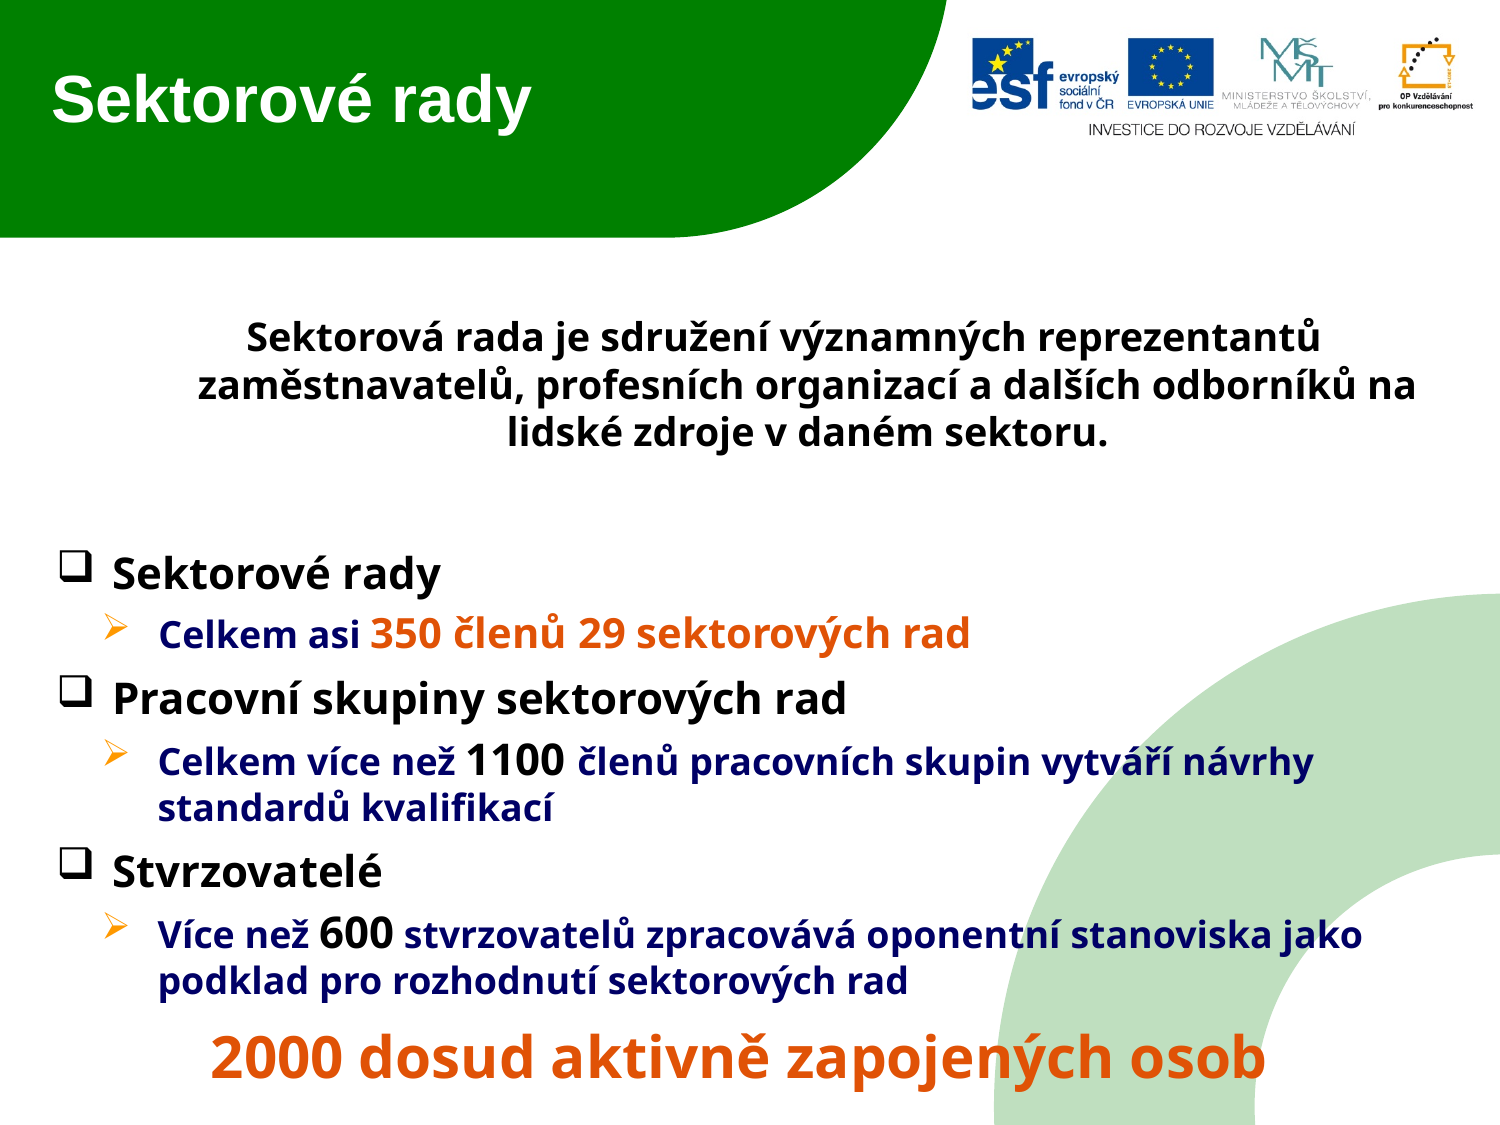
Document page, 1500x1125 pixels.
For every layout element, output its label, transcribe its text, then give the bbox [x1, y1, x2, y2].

list Sektorová rada je sdružení významných reprezentantů zaměstnavatelů, profesních organizací a dalších odborníků na lidské zdroje v daném sektoru. Sektorové rady Celkem asi 350 členů 29 sektorových rad Pracovní skupiny sektorových rad Celkem více než 1100 členů pracovních skupin vytváří návrhy standardů kvalifikací Stvrzovatelé Více než 600 stvrzovatelů zpracovává oponentní stanoviska jako podklad pro rozhodnutí sektorových rad 2000 dosud aktivně zapojených osob [40, 249, 1454, 1064]
picture [956, 3, 1499, 162]
text_box Sektorové rady [36, 48, 931, 215]
